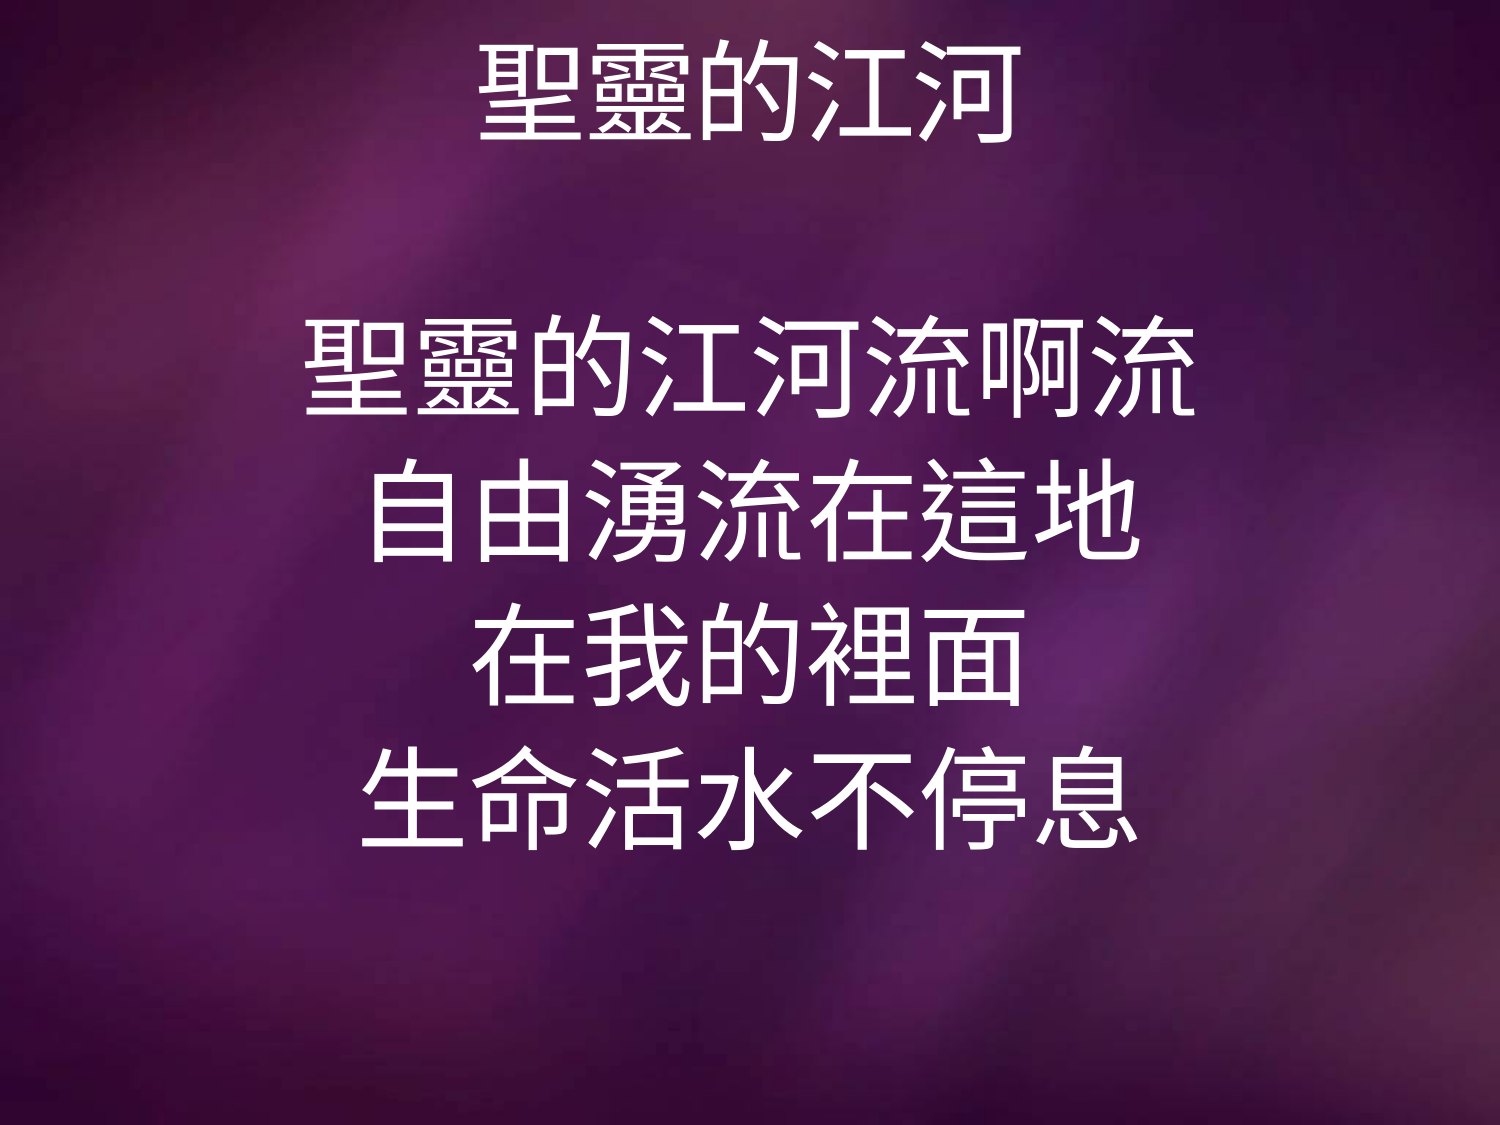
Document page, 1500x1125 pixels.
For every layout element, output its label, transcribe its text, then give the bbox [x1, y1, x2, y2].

picture [0, 0, 1500, 1125]
list 聖靈的江河流啊流 自由湧流在這地 在我的裡面 生命活水不停息 [62, 312, 1438, 886]
title 聖靈的江河 [62, 37, 1438, 161]
